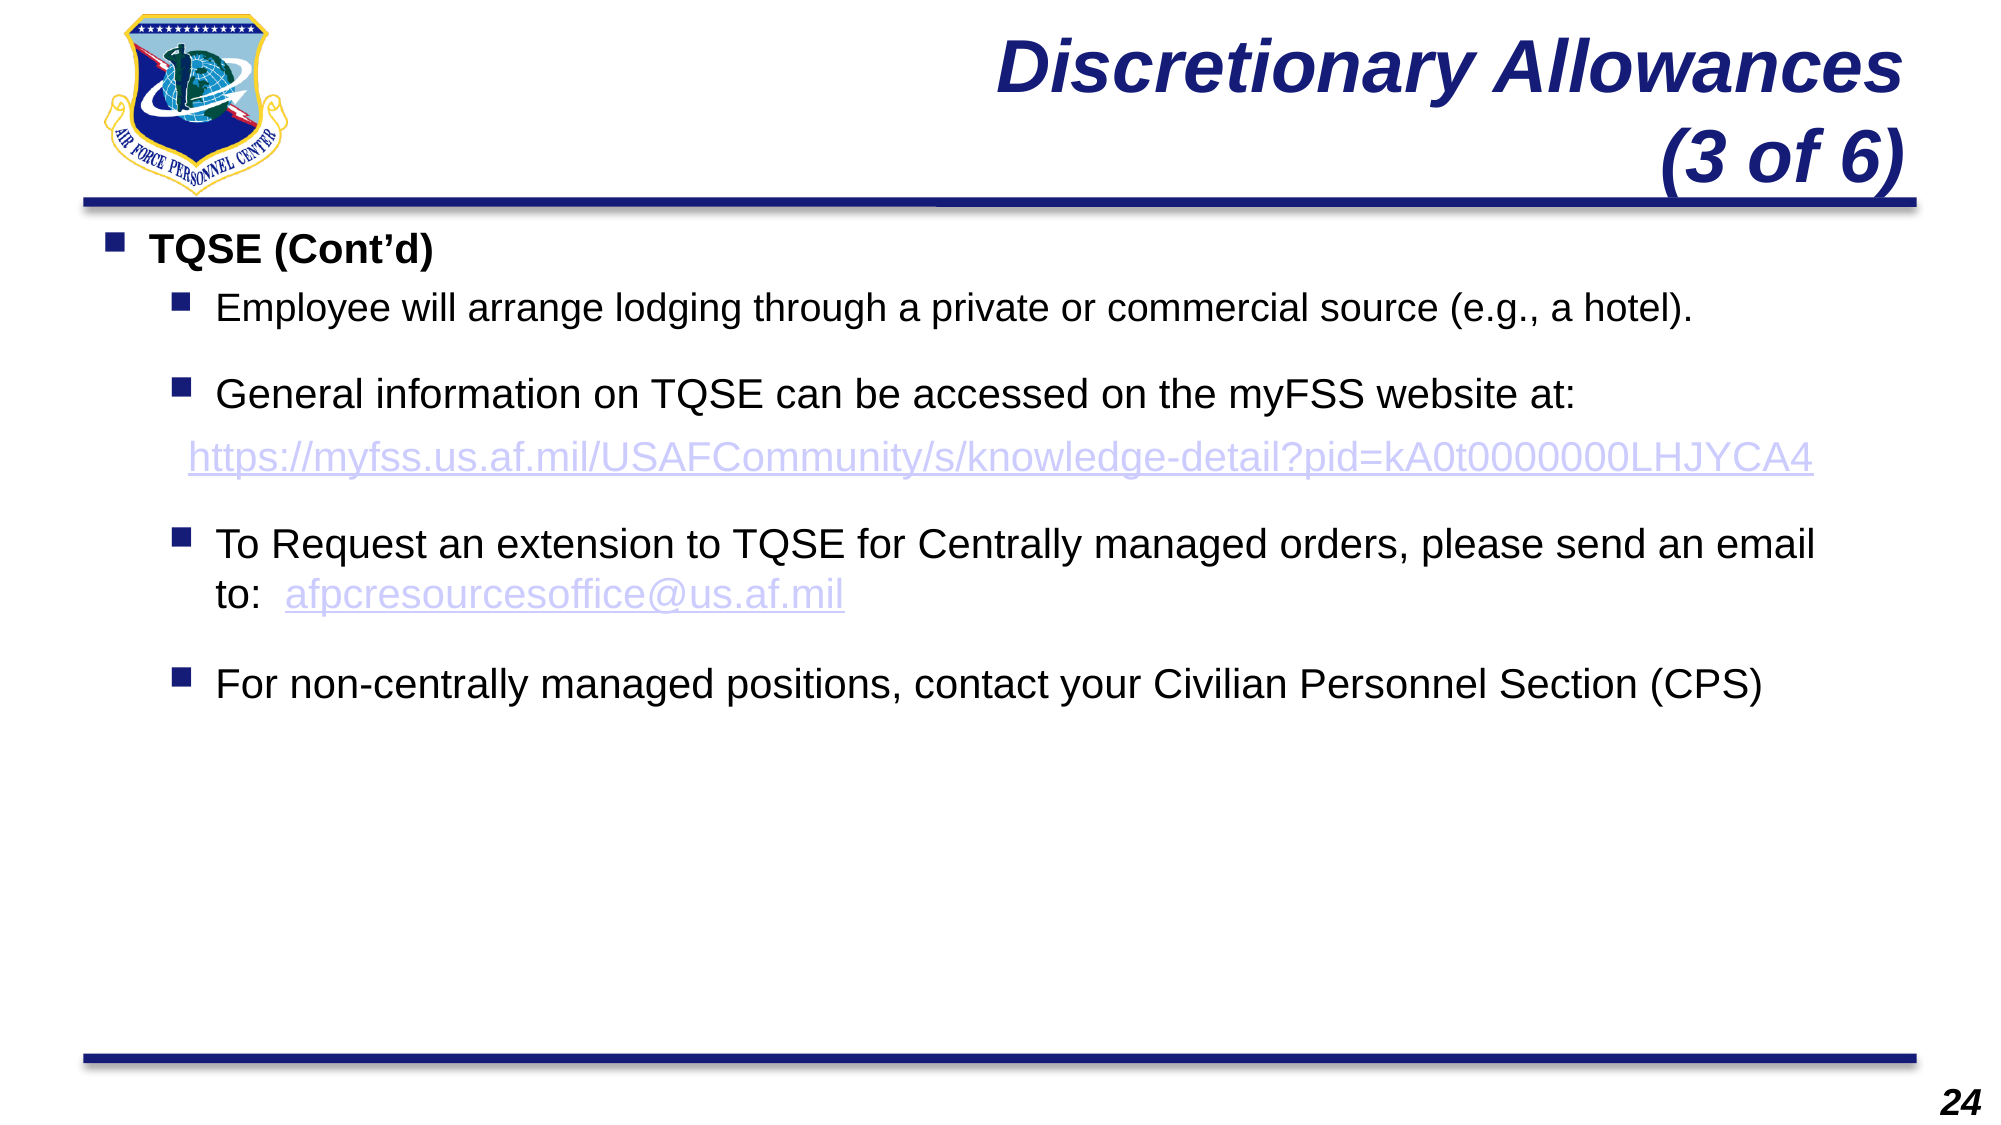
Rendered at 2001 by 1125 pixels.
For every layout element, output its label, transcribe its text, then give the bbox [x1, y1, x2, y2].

slide_number 24 [1746, 1070, 1998, 1121]
title Discretionary Allowances (3 of 6) [812, 24, 1922, 191]
list TQSE (Cont’d) Employee will arrange lodging through a private or commercial source (e.g., a hotel). General information on TQSE can be accessed on the myFSS website at: https://myfss.us.af.mil/USAFCommunity/s/knowledge-detail?pid=kA0t0000000LHJYCA4 To Request an extension to TQSE for Centrally managed orders, please send an email to: afpcresourcesoffice@us.af.mil For non-centrally managed positions, contact your Civilian Personnel Section (CPS) [87, 214, 1900, 1047]
picture [104, 14, 288, 199]
